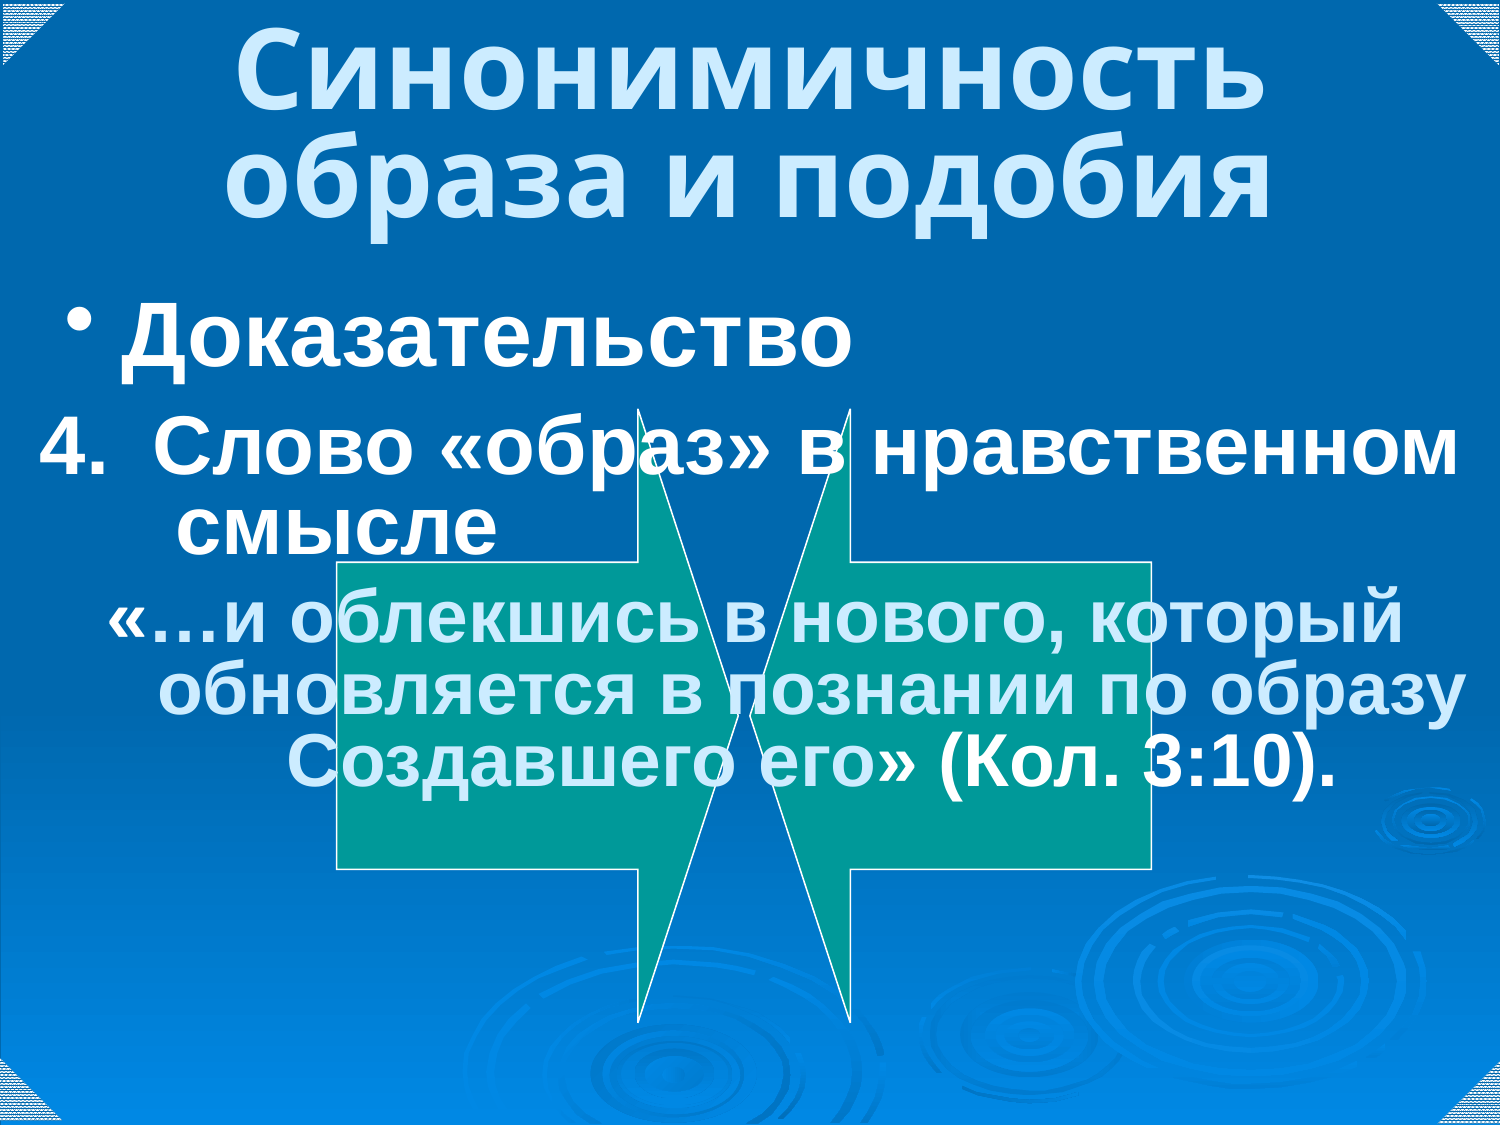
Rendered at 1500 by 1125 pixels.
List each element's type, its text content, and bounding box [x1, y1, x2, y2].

text_box Доказательство [49, 267, 1475, 405]
text_box [336, 728, 735, 1023]
text_box [1437, 1061, 1500, 1124]
text_box Слово «образ» в нравственном смысле «…и облекшись в нового, который обновляется в познании по образу Создавшего его» (Кол. 3:10). [24, 402, 1488, 728]
text_box [0, 1058, 63, 1121]
title Синонимичность образа и подобия [112, 37, 1388, 225]
text_box [753, 728, 1152, 1023]
text_box [1436, 2, 1499, 66]
text_box [2, 2, 66, 66]
